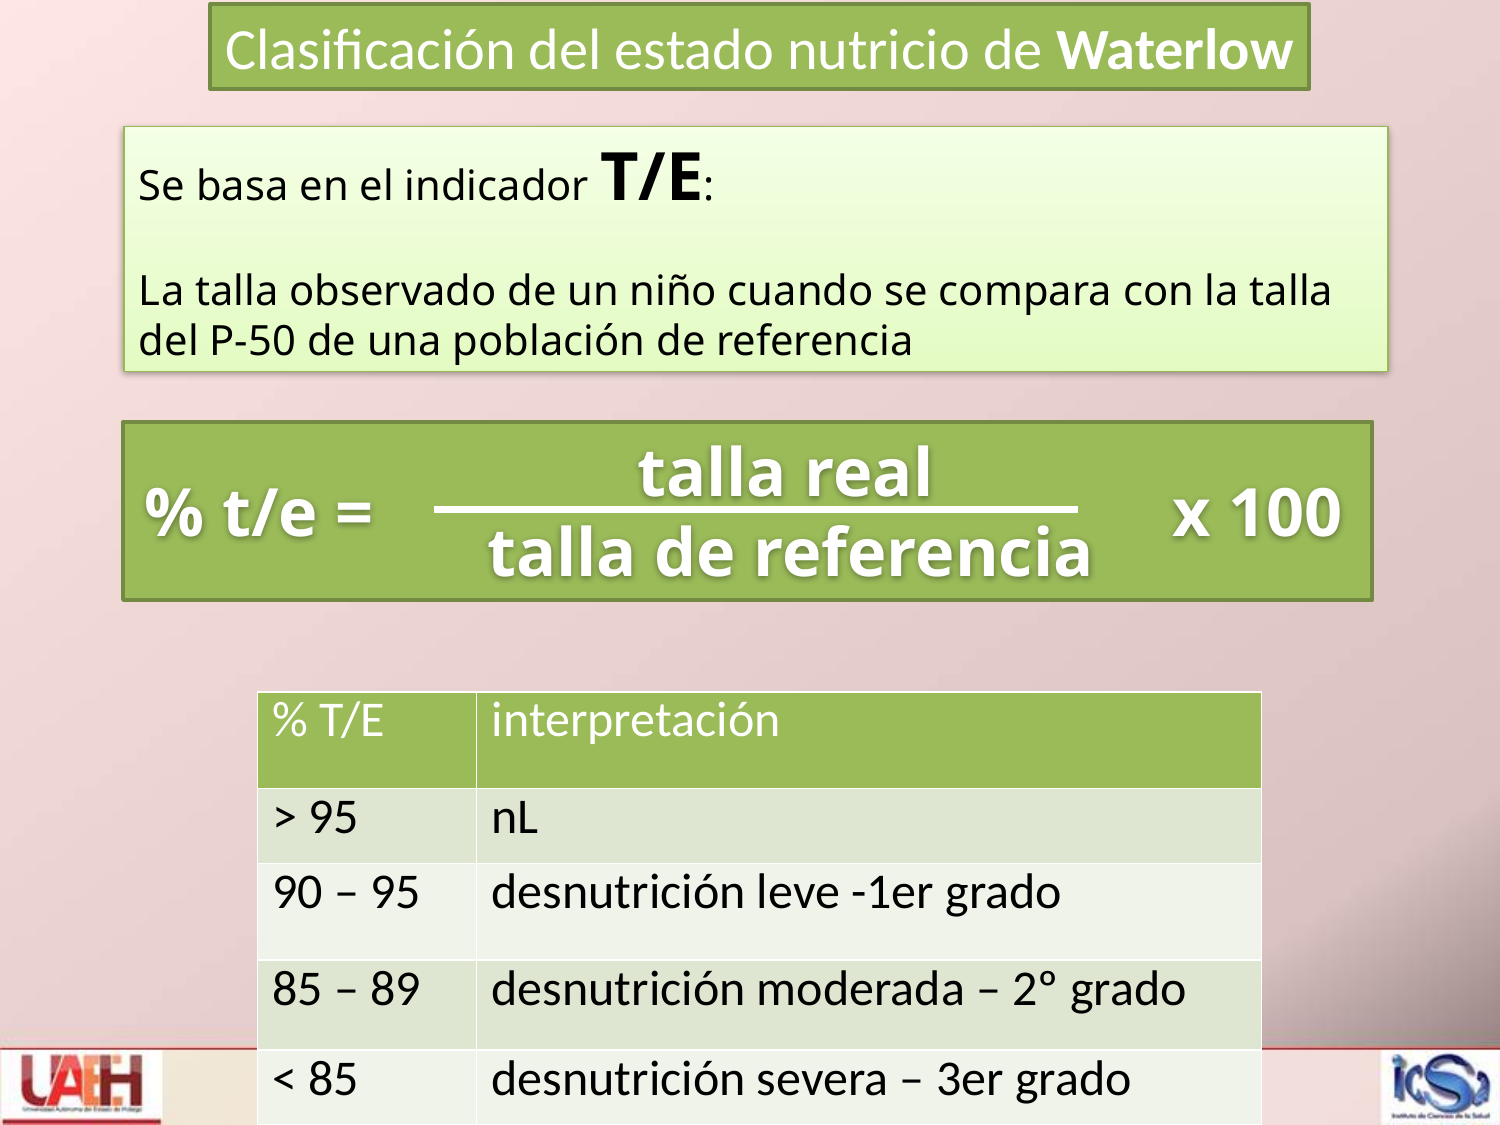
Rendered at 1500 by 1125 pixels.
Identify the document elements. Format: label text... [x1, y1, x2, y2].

table_cell nL [477, 789, 1261, 863]
text_box Se basa en el indicador T/E: La talla observado de un niño cuando se compara con la talla del P-50 de una población de referencia [123, 126, 1389, 372]
table_cell > 95 [258, 789, 476, 863]
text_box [129, 420, 1383, 599]
table_cell 85 – 89 [258, 961, 476, 1049]
text_box Clasificación del estado nutricio de Waterlow [208, 2, 1311, 91]
table_cell desnutrición moderada – 2º grado [477, 961, 1261, 1049]
table_cell < 85 [258, 1051, 476, 1124]
table_cell desnutrición leve -1er grado [477, 864, 1261, 959]
text_box [121, 420, 128, 602]
table_cell desnutrición severa – 3er grado [477, 1051, 1261, 1124]
picture [0, 0, 1500, 1125]
table_header % T/E [258, 693, 476, 788]
table_cell 90 – 95 [258, 864, 476, 959]
table_header interpretación [477, 693, 1261, 788]
